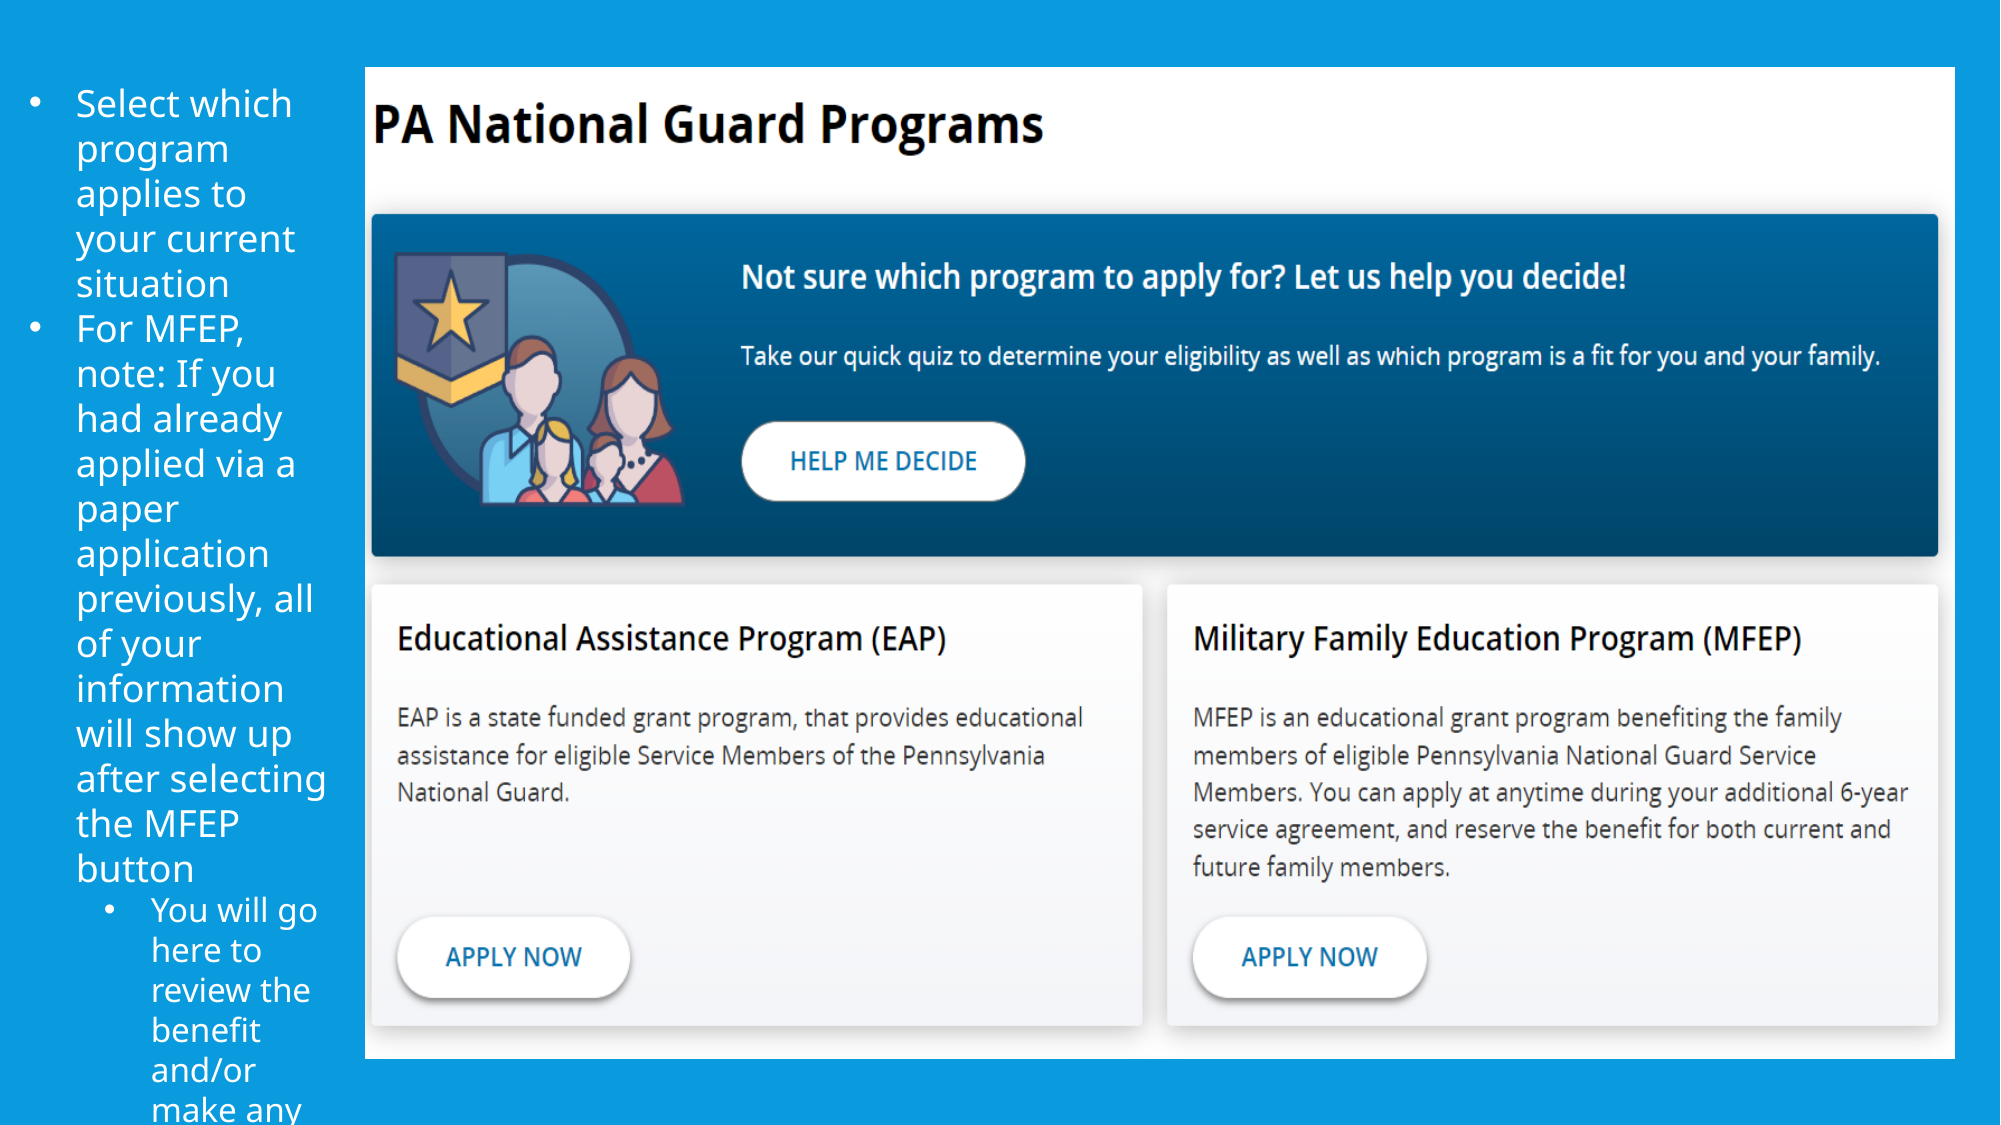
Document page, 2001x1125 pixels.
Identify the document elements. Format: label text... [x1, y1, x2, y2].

picture [366, 68, 1954, 1058]
text_box Select which program applies to your current situation For MFEP, note: If you had already applied via a paper application previously, all of your information will show up after selecting the MFEP button You will go here to review the benefit and/or make any adjustments [14, 72, 347, 1125]
